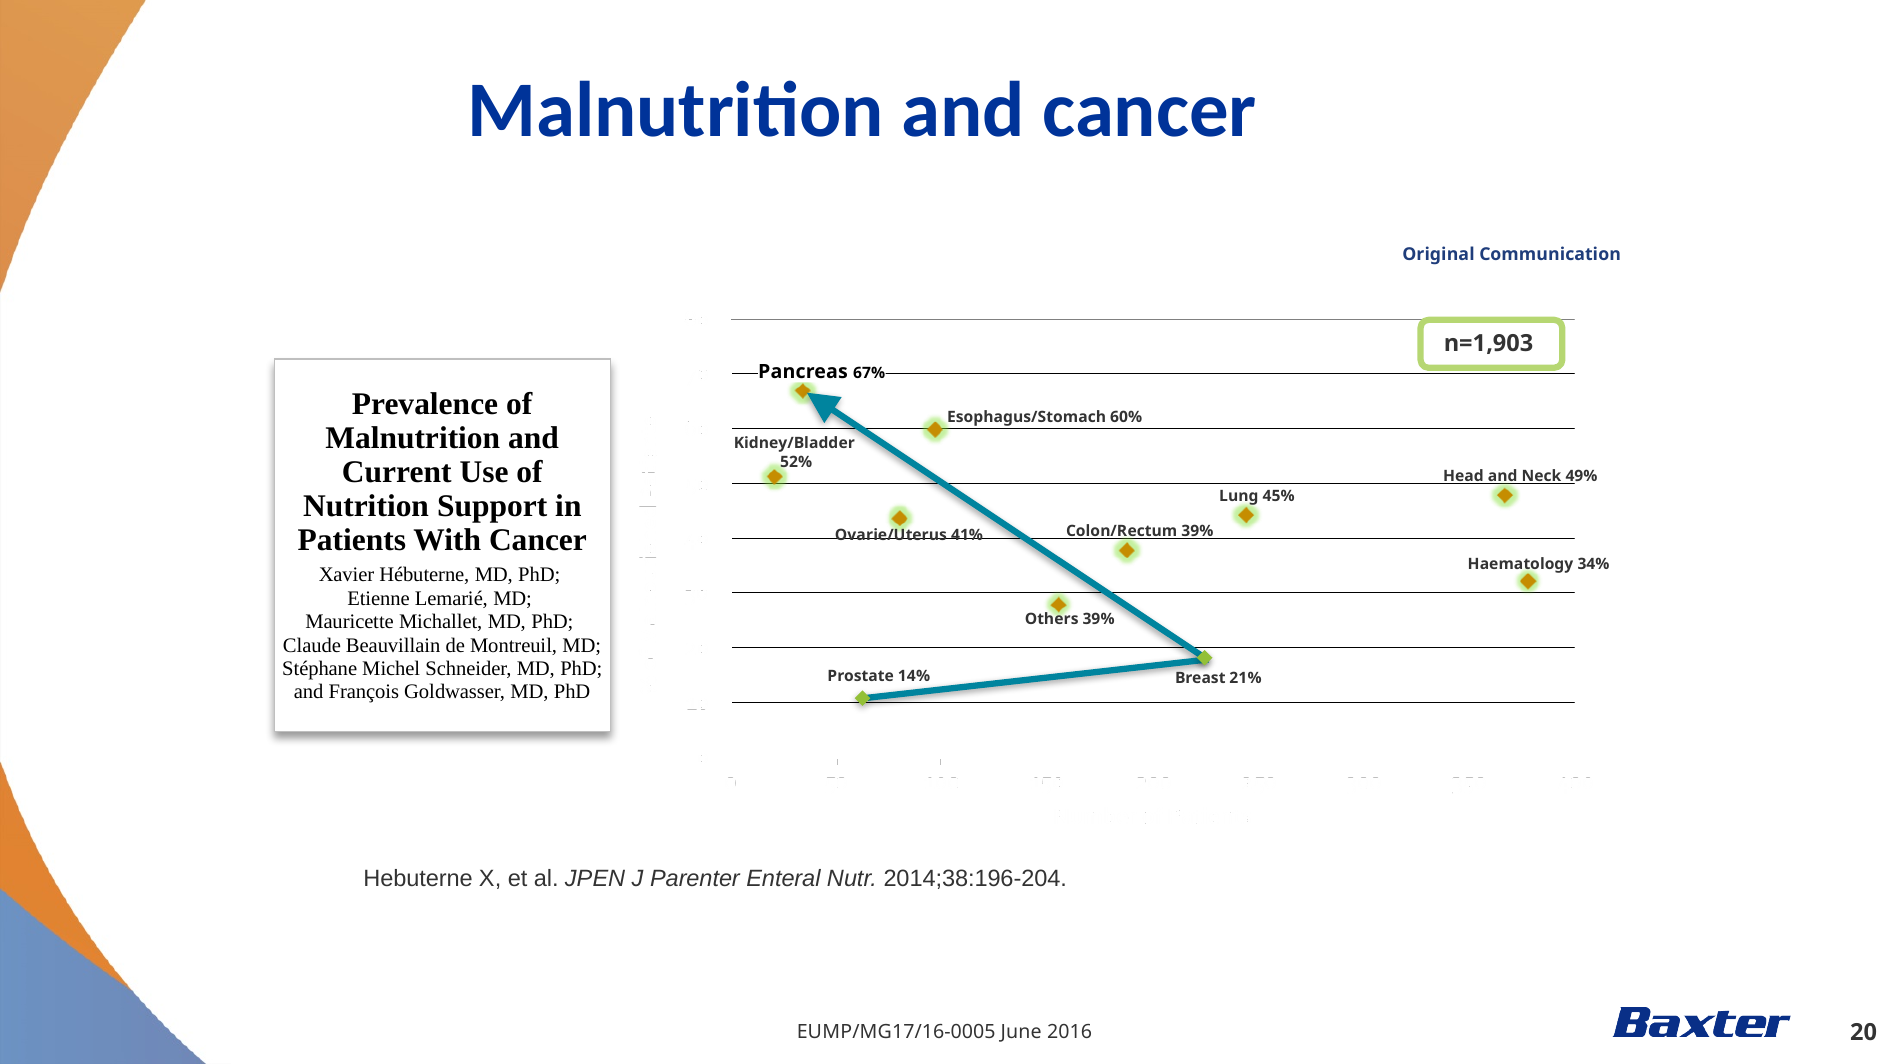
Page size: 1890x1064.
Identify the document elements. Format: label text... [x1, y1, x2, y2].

text_box Hebuterne X, et al. JPEN J Parenter Enteral Nutr. 2014;38:196-204. [363, 847, 1356, 891]
text_box Original Communication [1387, 235, 1637, 272]
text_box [731, 358, 1615, 687]
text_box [867, 695, 1209, 699]
title Malnutrition and cancer [264, 49, 1461, 183]
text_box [616, 285, 1623, 862]
text_box Prevalence of Malnutrition and Current Use of Nutrition Support in Patients With Cancer Xavier Hébuterne, MD, PhD; Etienne Lemarié, MD; Mauricette Michallet, MD, PhD; Claude Beauvillain de Montreuil, MD; Stéphane Michel Schneider, MD, PhD; and François Goldwasser, MD, PhD [274, 359, 611, 732]
picture [0, 0, 231, 1064]
slide_number 20 [1451, 1004, 1890, 1062]
